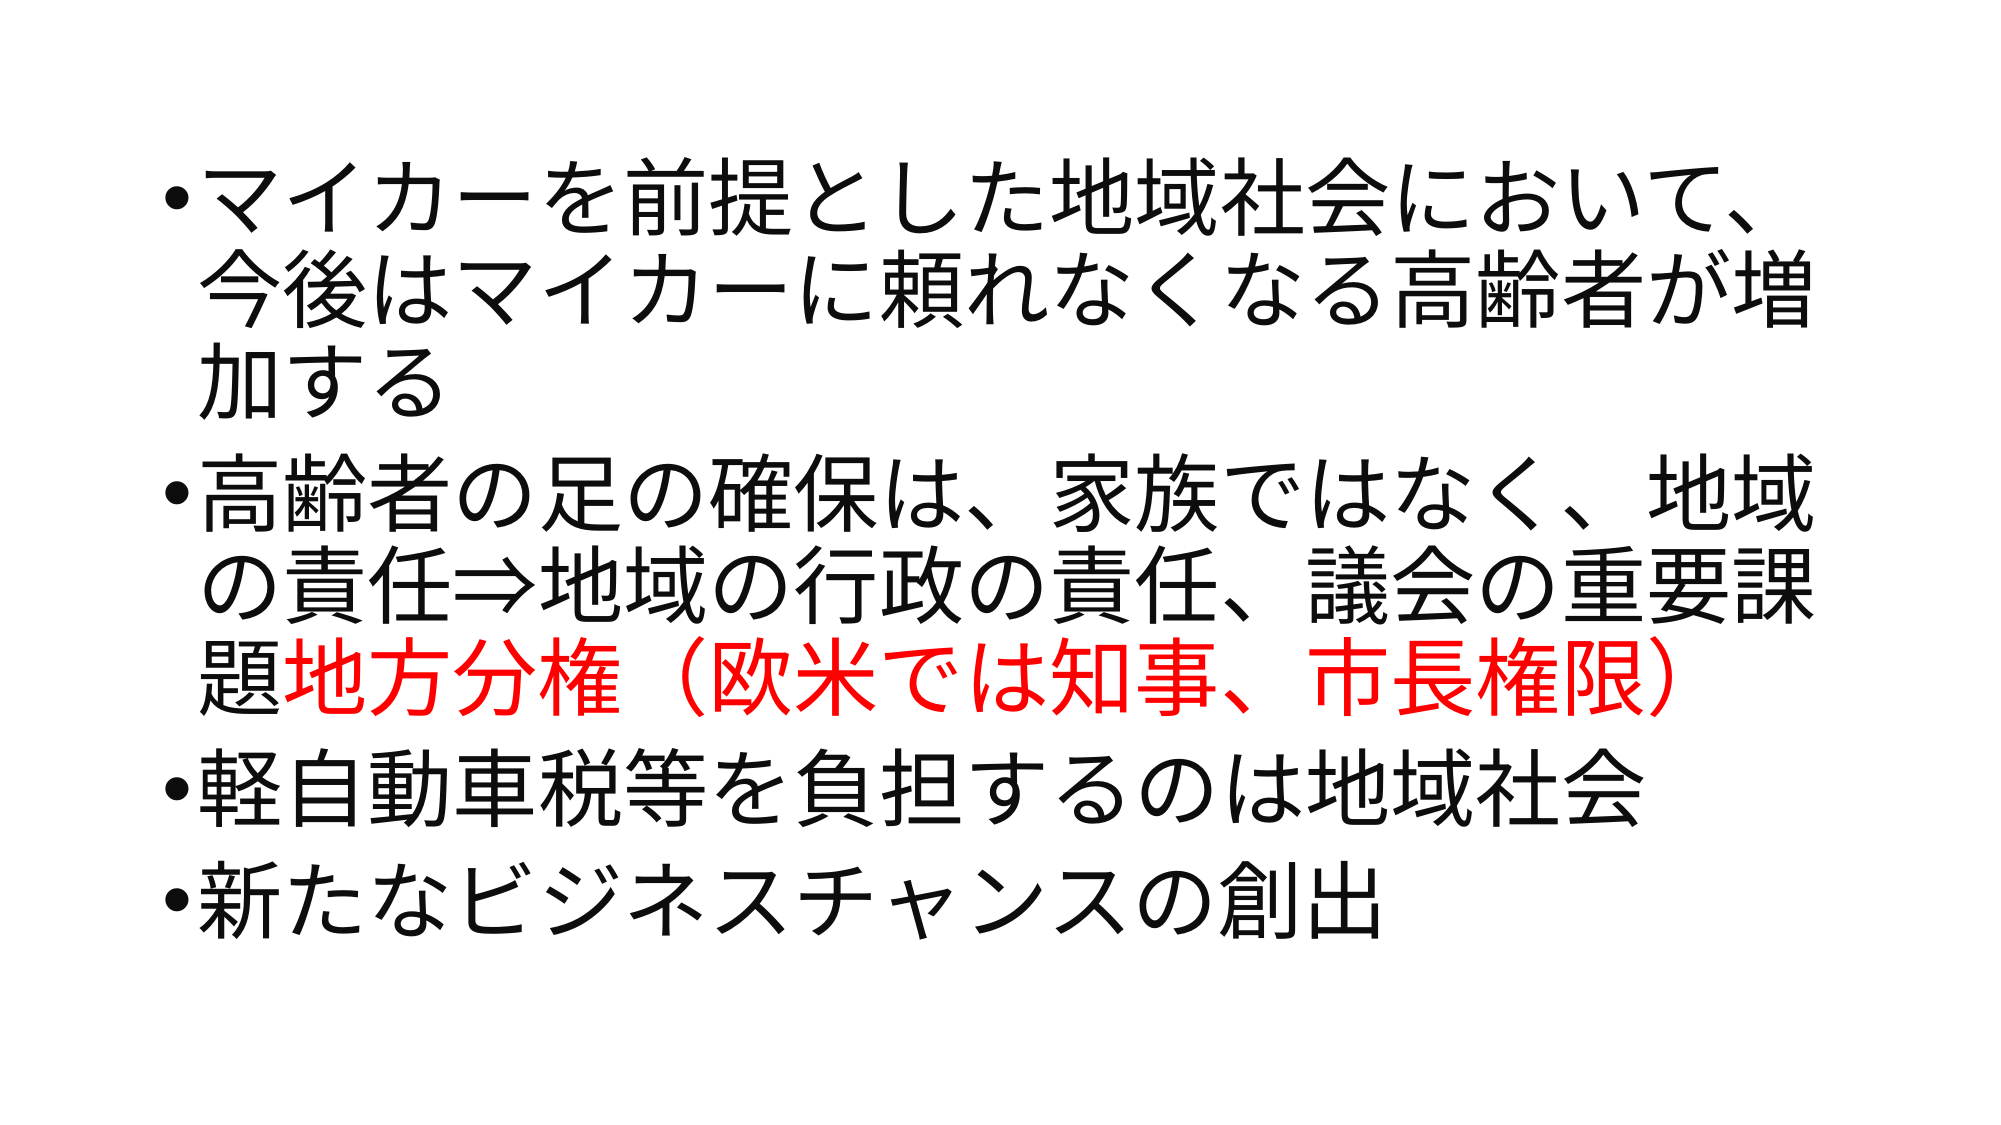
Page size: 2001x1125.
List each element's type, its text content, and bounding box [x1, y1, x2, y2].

list マイカーを前提とした地域社会において、今後はマイカーに頼れなくなる高齢者が増加する 高齢者の足の確保は、家族ではなく、地域の責任⇒地域の行政の責任、議会の重要課題地方分権（欧米では知事、市長権限） 軽自動車税等を負担するのは地域社会 新たなビジネスチャンスの創出 [147, 147, 1863, 1026]
